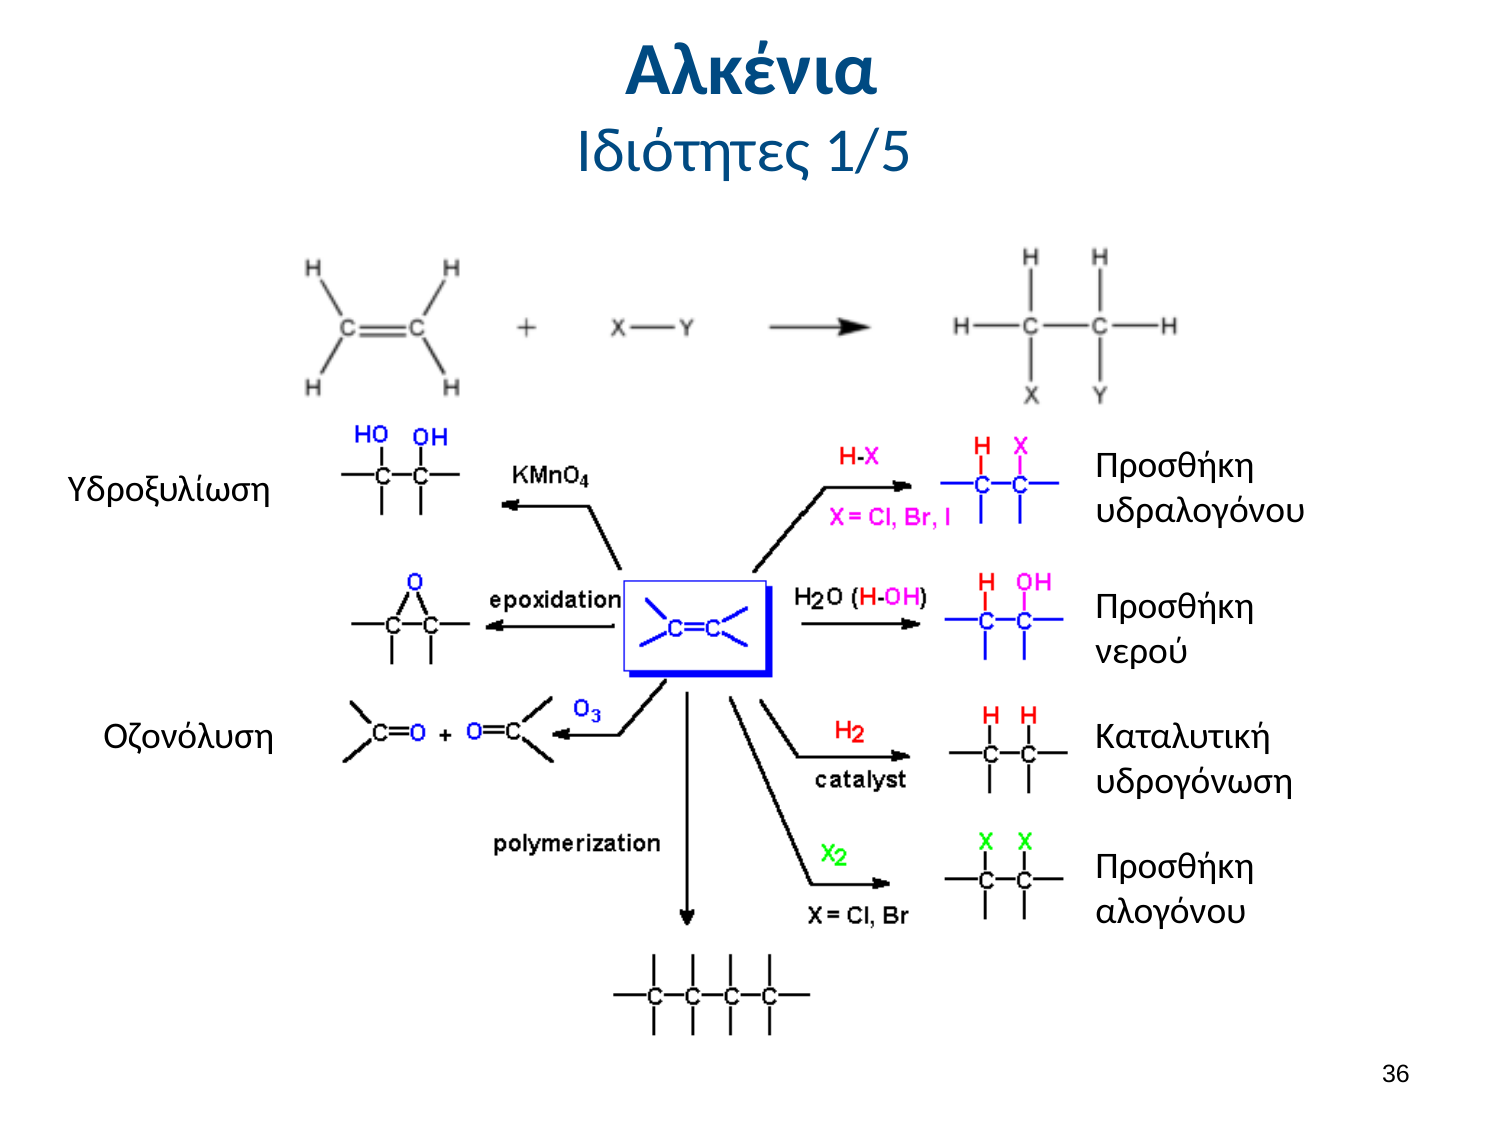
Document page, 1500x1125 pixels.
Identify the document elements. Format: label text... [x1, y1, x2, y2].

picture [300, 243, 1184, 1050]
text_box Προσθήκη υδραλογόνου [1086, 432, 1329, 538]
text_box Υδροξυλίωση [53, 456, 319, 516]
title Αλκένια Ιδιότητες 1/5 [76, 19, 1427, 185]
text_box Οζονόλυση [88, 704, 319, 764]
text_box Προσθήκη αλογόνου [1086, 834, 1329, 939]
text_box Προσθήκη νερού [1086, 574, 1329, 679]
text_box Καταλυτική υδρογόνωση [1086, 704, 1329, 809]
slide_number 35 [1074, 1042, 1425, 1103]
